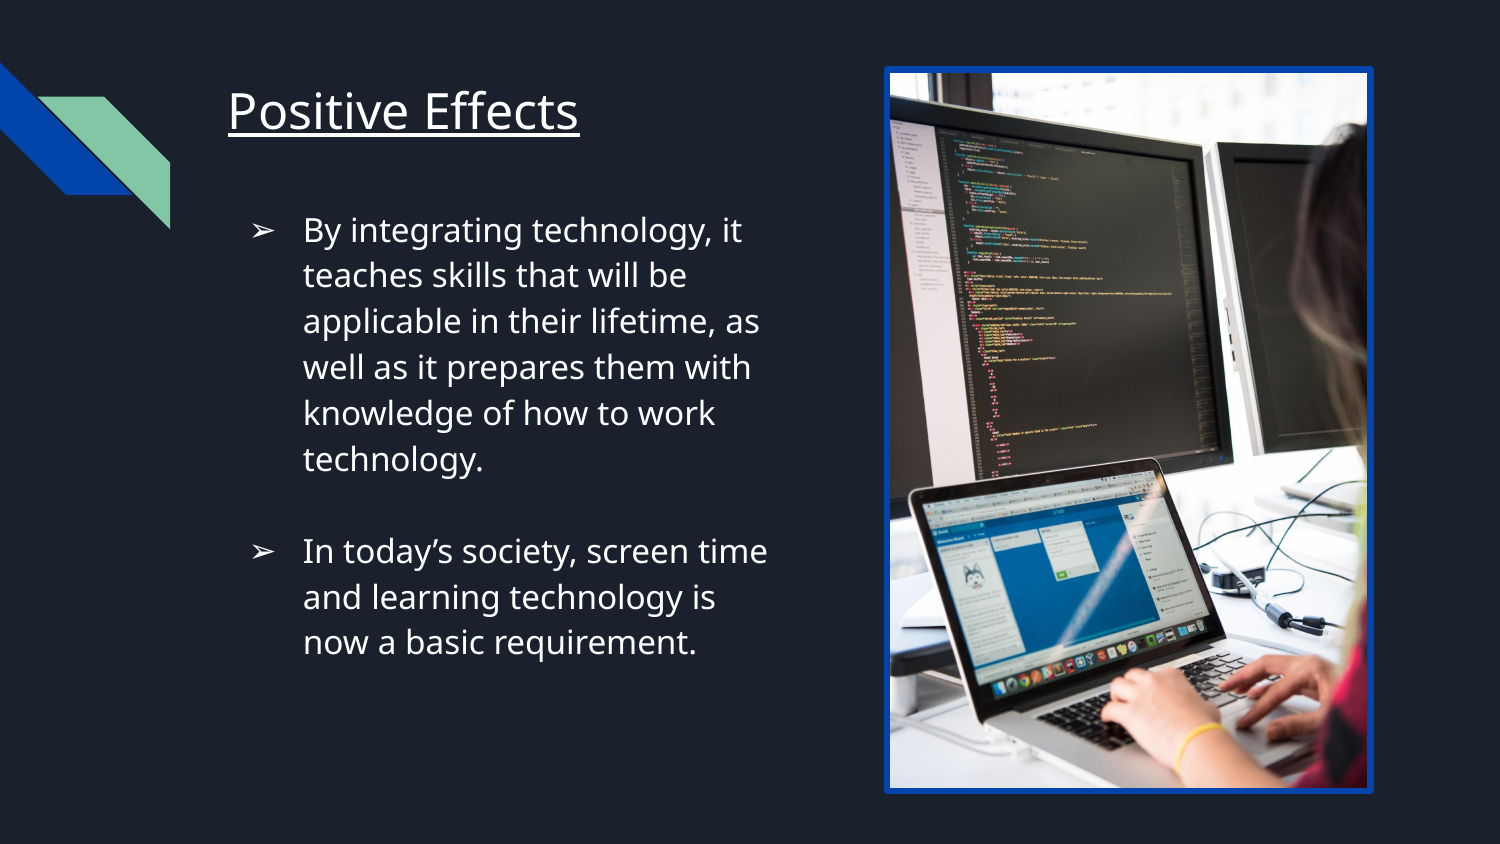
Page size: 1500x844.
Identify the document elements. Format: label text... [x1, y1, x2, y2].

picture [889, 72, 1368, 789]
title Positive Effects [212, 64, 1368, 215]
list By integrating technology, it teaches skills that will be applicable in their lifetime, as well as it prepares them with knowledge of how to work technology. In today’s society, screen time and learning technology is now a basic requirement. [212, 187, 795, 805]
